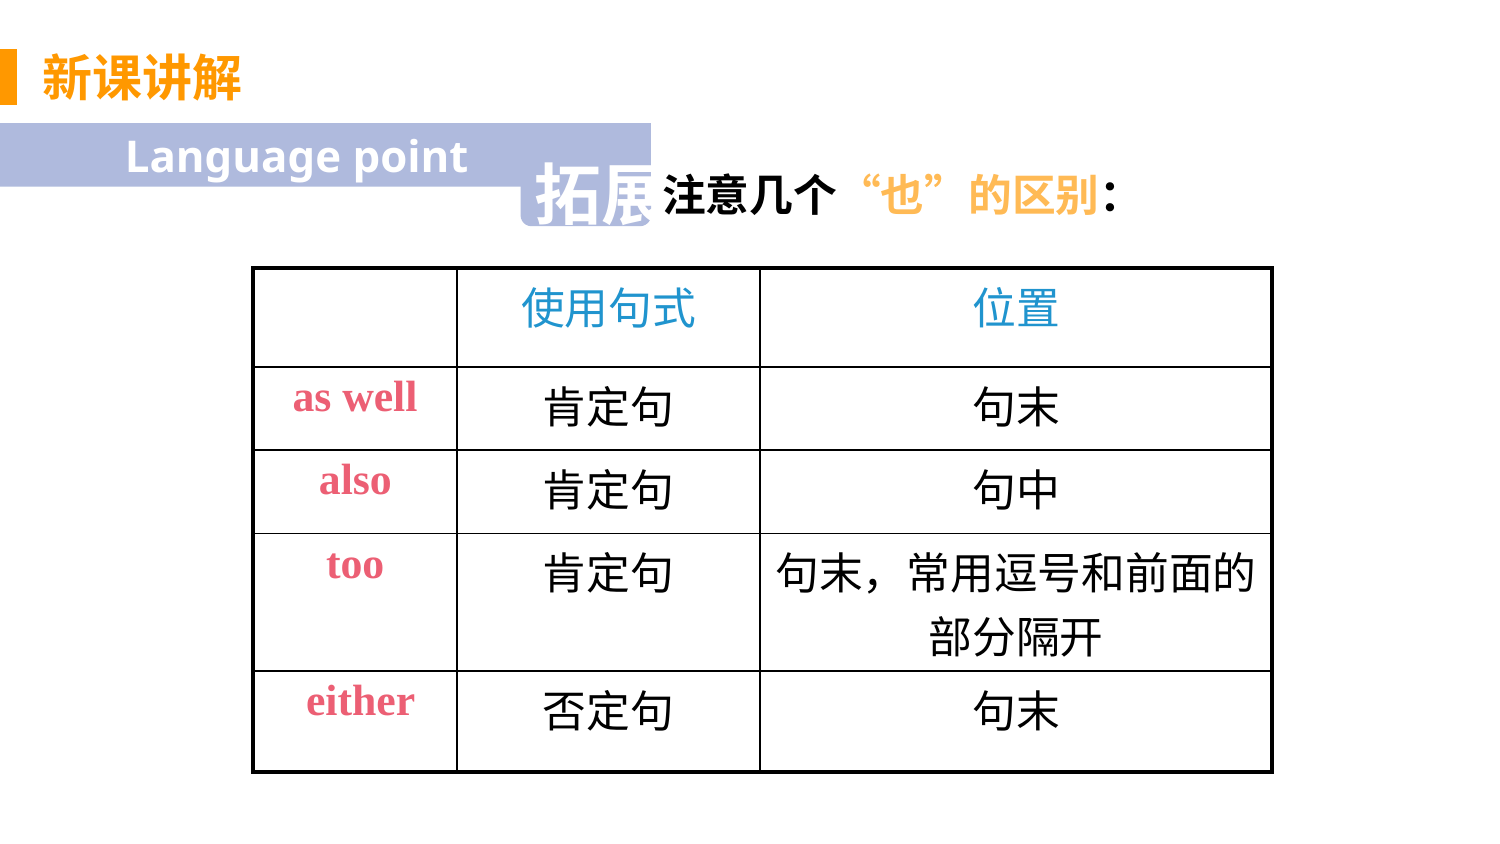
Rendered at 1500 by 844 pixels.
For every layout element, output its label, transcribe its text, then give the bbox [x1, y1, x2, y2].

table_header 使用句式 [458, 270, 759, 366]
table_cell 肯定句 [458, 534, 759, 670]
table_header 位置 [761, 270, 1270, 366]
table_cell also [255, 451, 456, 533]
text_box 新课讲解 [30, 41, 254, 113]
table_cell too [255, 534, 456, 670]
table_cell 句末，常用逗号和前面的部分隔开 [761, 534, 1270, 670]
table_cell 肯定句 [458, 451, 759, 533]
table_cell 肯定句 [458, 368, 759, 449]
table_cell 句末 [761, 672, 1270, 770]
table_cell 否定句 [458, 672, 759, 770]
table_header [255, 270, 456, 366]
table_cell as well [255, 368, 456, 449]
text_box 拓展 [520, 160, 650, 227]
text_box [0, 48, 18, 107]
table_cell 句末 [761, 368, 1270, 449]
text_box Language point [0, 123, 651, 187]
text_box 注意几个“也”的区别： [650, 162, 1500, 226]
table_cell 句中 [761, 451, 1270, 533]
table_cell either [255, 672, 456, 770]
